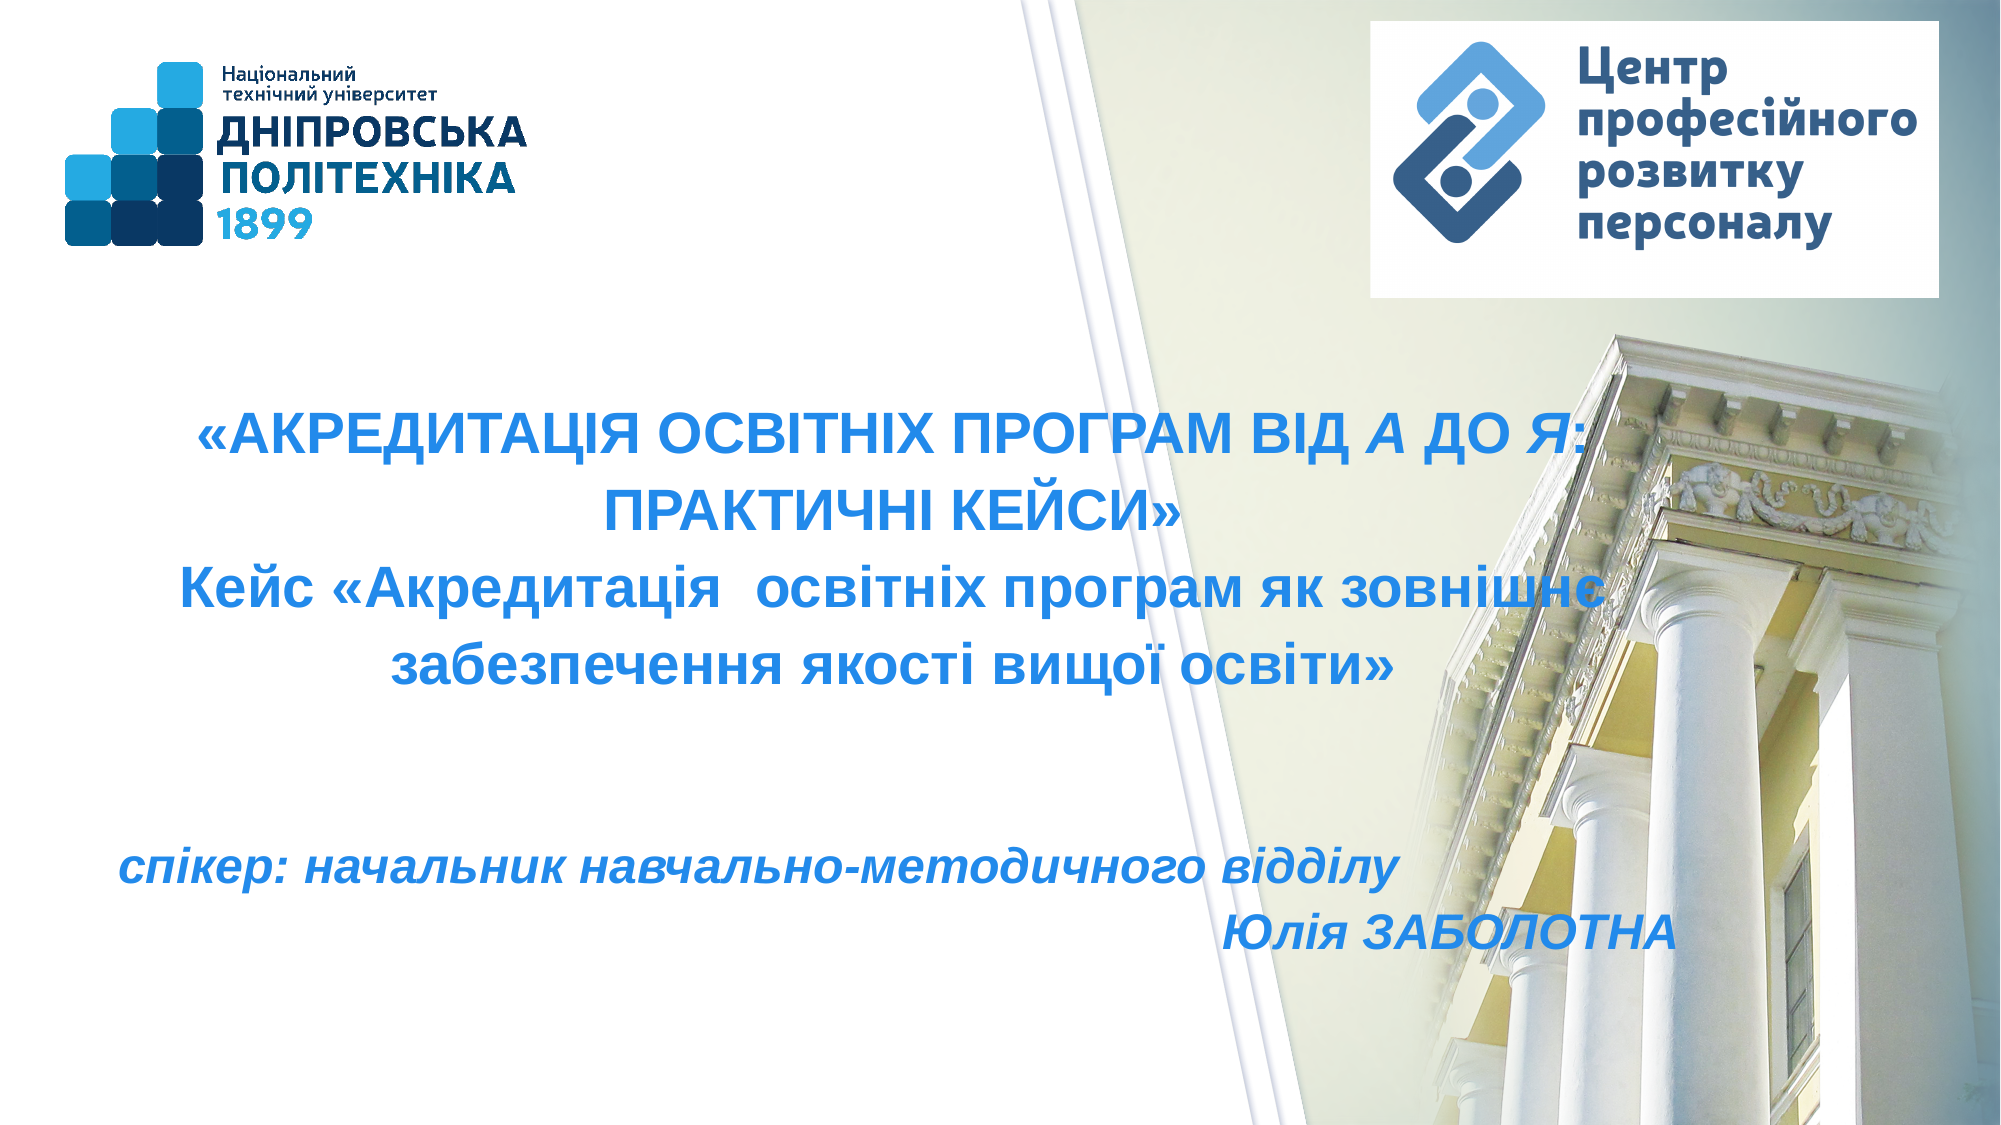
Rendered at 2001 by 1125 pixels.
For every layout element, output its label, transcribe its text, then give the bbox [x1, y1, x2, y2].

text_box «АКРЕДИТАЦІЯ ОСВІТНІХ ПРОГРАМ ВІД А ДО Я: ПРАКТИЧНІ КЕЙСИ» Кейс «Акредитація освітніх програм як зовнішнє забезпечення якості вищої освіти» спікер: начальник навчально-методичного відділу Юлія ЗАБОЛОТНА [91, 345, 1695, 1069]
picture [0, 0, 2001, 1125]
